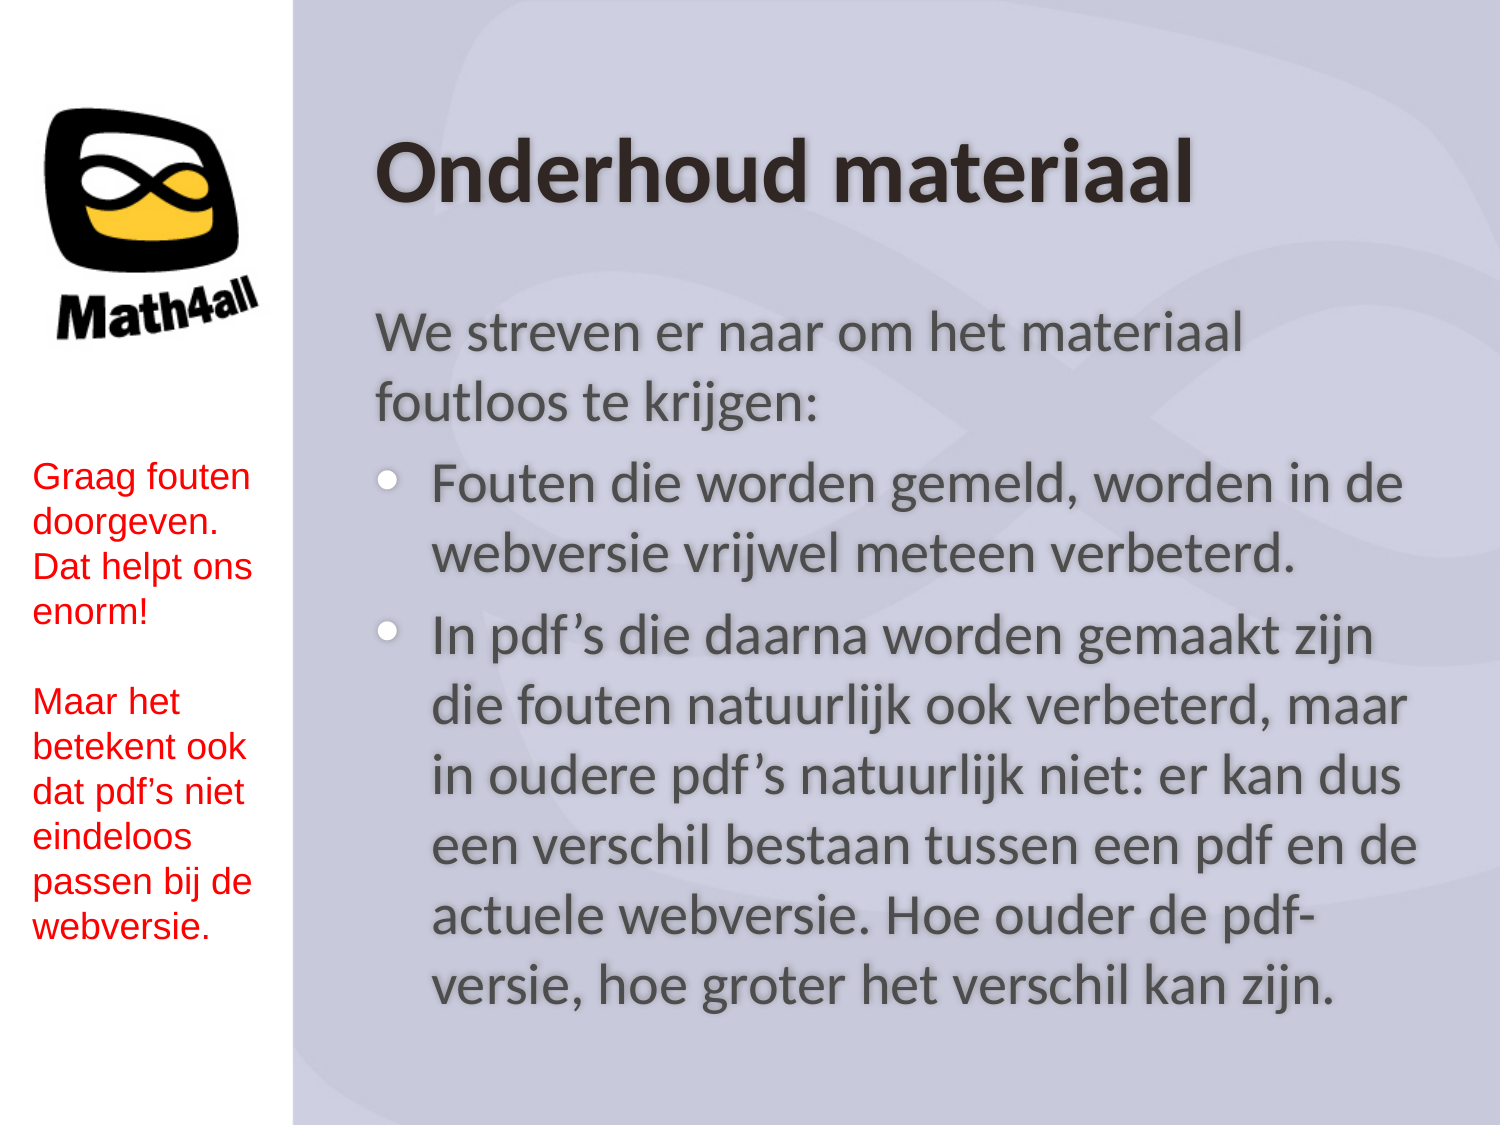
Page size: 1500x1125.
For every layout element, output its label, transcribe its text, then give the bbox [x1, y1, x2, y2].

text_box Graag fouten doorgeven. Dat helpt ons enorm! Maar het betekent ook dat pdf’s niet eindeloos passen bij de webversie. [17, 444, 278, 954]
list Onderhoud materiaal We streven er naar om het materiaal foutloos te krijgen: Fouten die worden gemeld, worden in de webversie vrijwel meteen verbeterd. In pdf’s die daarna worden gemaakt zijn die fouten natuurlijk ook verbeterd, maar in oudere pdf’s natuurlijk niet: er kan dus een verschil bestaan tussen een pdf en de actuele webversie. Hoe ouder de pdf-versie, hoe groter het verschil kan zijn. [375, 99, 1425, 1125]
picture [0, 0, 1500, 1125]
